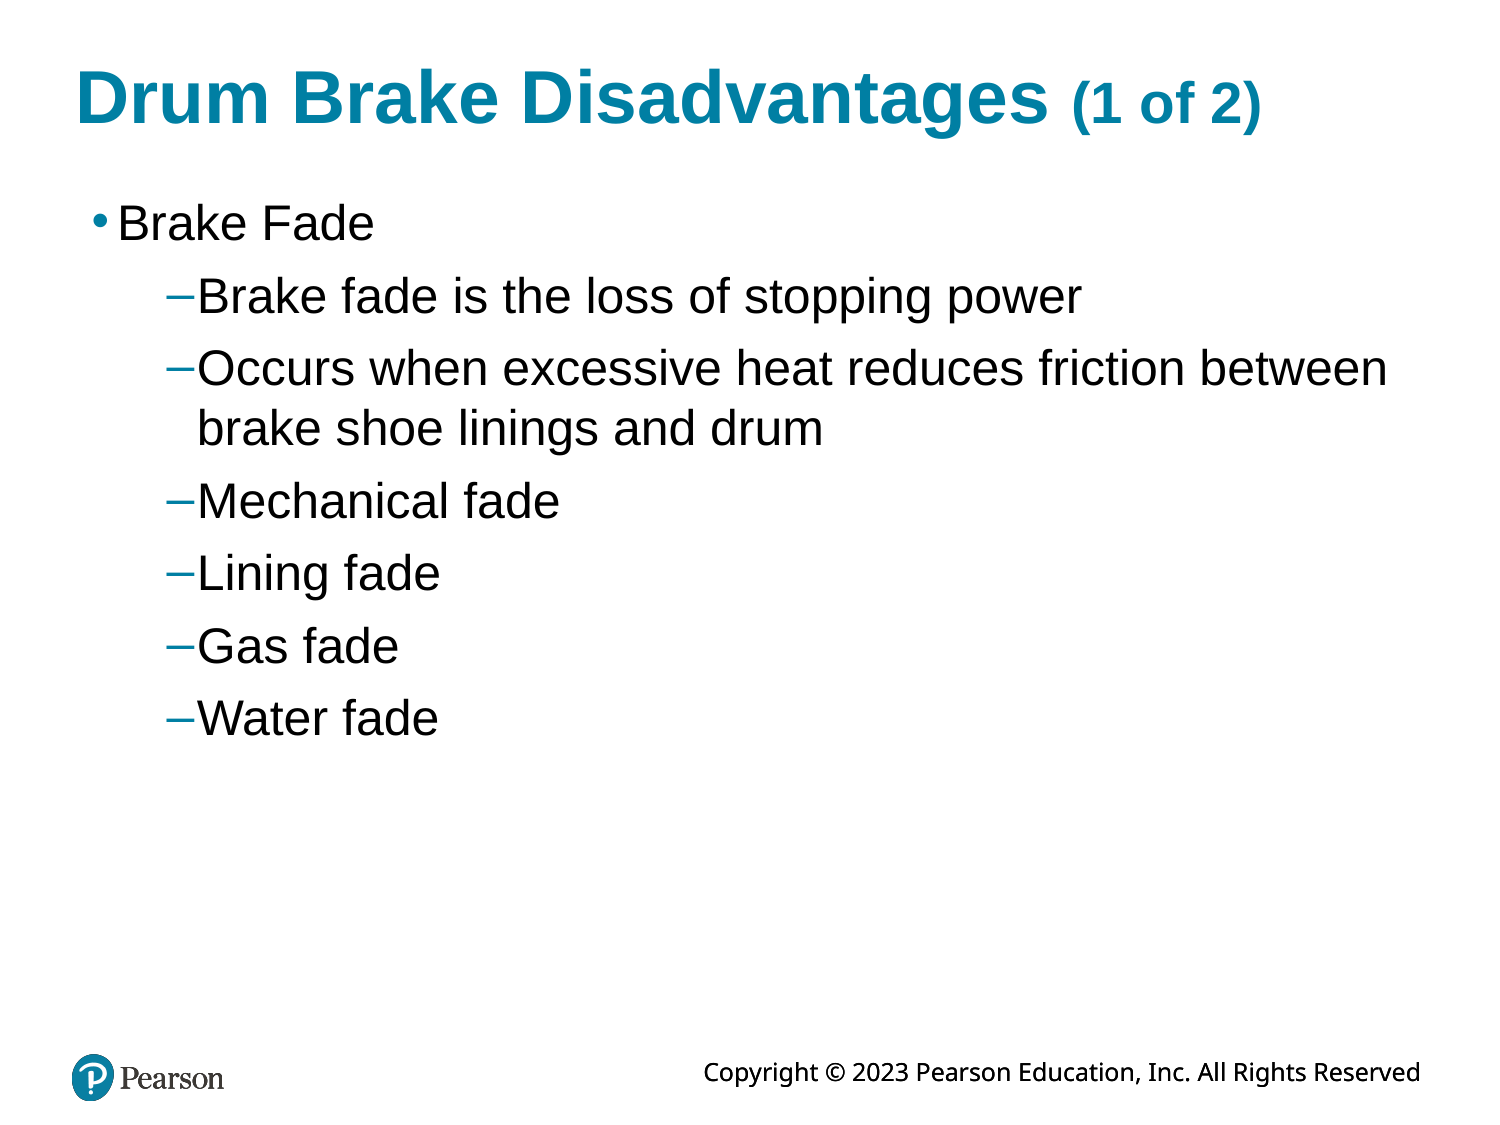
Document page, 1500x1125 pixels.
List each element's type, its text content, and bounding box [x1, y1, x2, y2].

list Brake Fade Brake fade is the loss of stopping power Occurs when excessive heat reduces friction between brake shoe linings and drum Mechanical fade Lining fade Gas fade Water fade [75, 183, 1425, 836]
picture [72, 1088, 83, 1101]
picture [98, 1054, 224, 1101]
picture [80, 1063, 106, 1088]
title Drum Brake Disadvantages (1 of 2) [75, 0, 1425, 183]
picture [72, 1054, 87, 1070]
